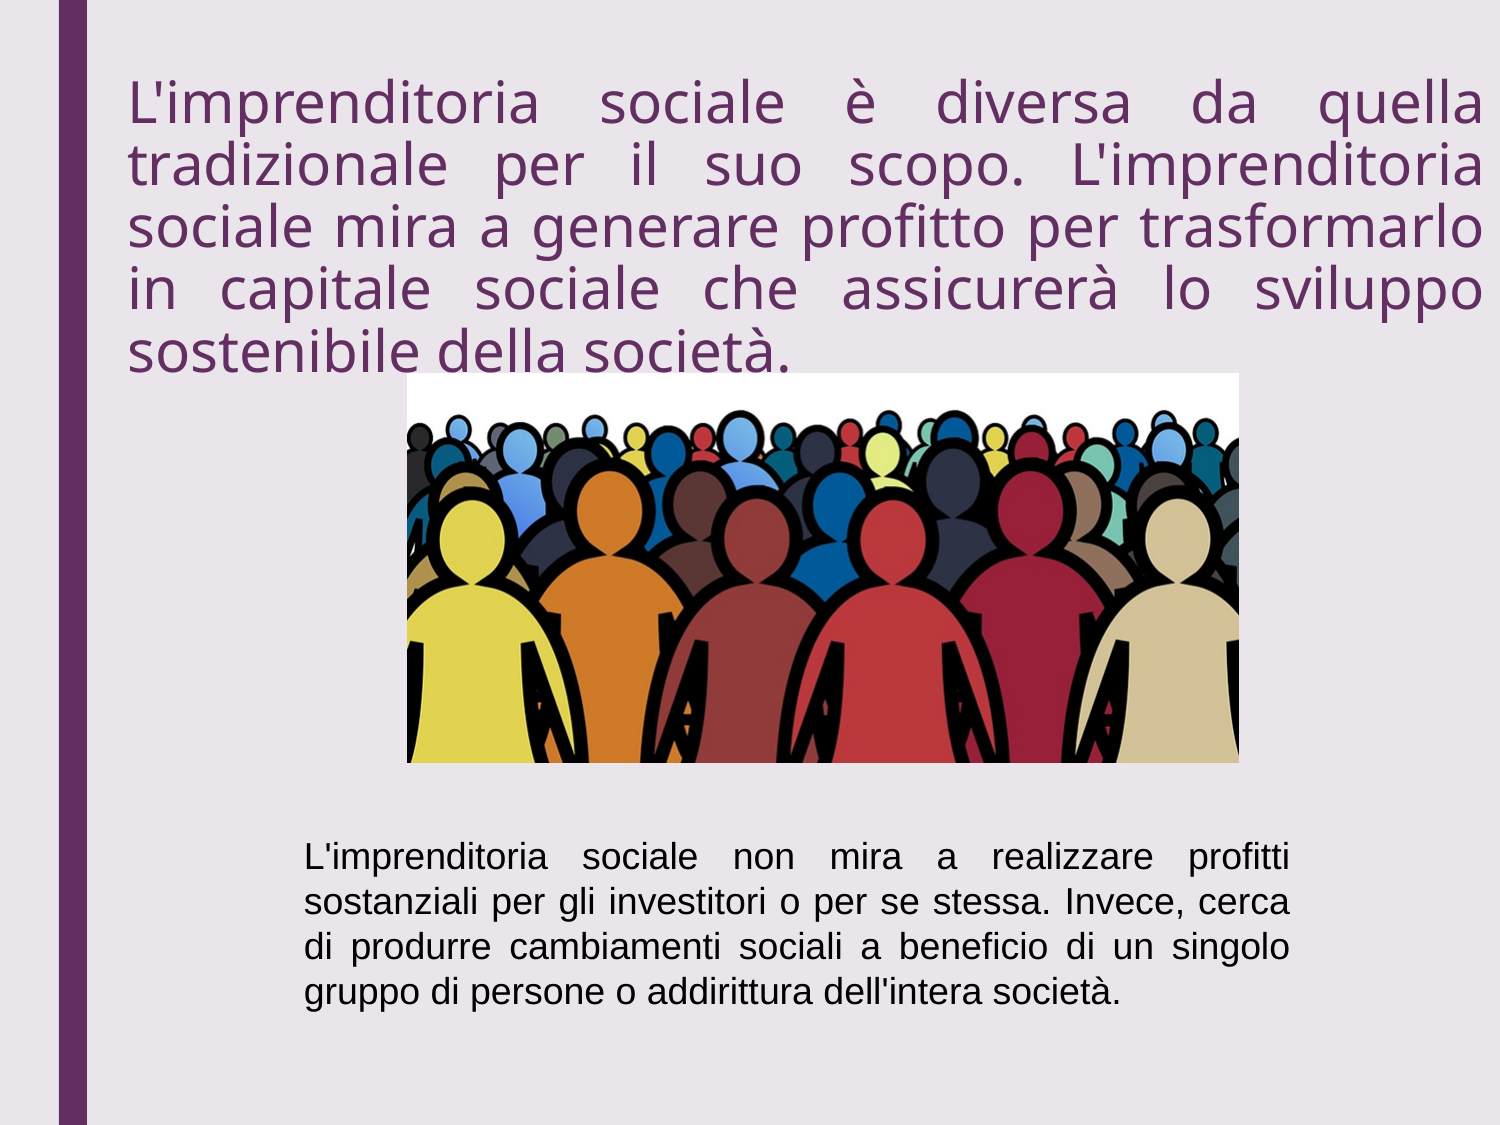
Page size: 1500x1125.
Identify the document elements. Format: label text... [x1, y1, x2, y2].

text_box L'imprenditoria sociale non mira a realizzare profitti sostanziali per gli investitori o per se stessa. Invece, cerca di produrre cambiamenti sociali a beneficio di un singolo gruppo di persone o addirittura dell'intera società. [289, 824, 1306, 1020]
title L'imprenditoria sociale è diversa da quella tradizionale per il suo scopo. L'imprenditoria sociale mira a generare profitto per trasformarlo in capitale sociale che assicurerà lo sviluppo sostenibile della società. [112, 66, 1500, 486]
picture [407, 373, 1239, 763]
